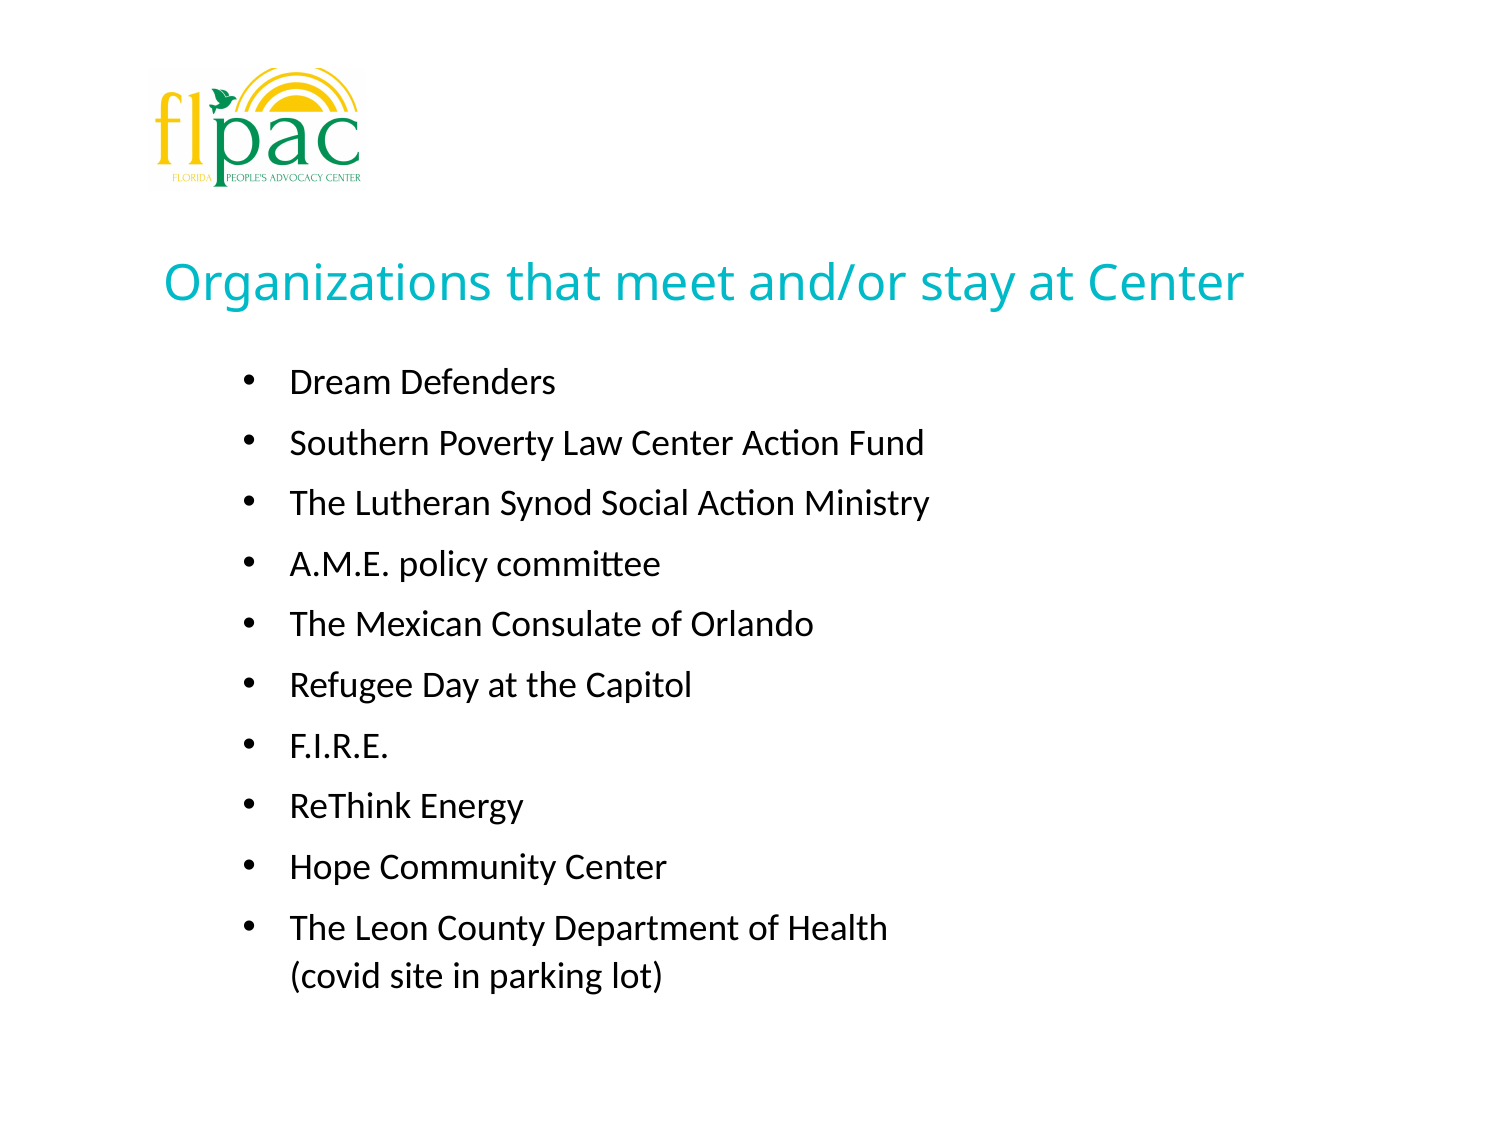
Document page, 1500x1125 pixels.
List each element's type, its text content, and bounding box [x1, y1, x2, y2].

picture [148, 68, 366, 191]
text_box Dream Defenders Southern Poverty Law Center Action Fund The Lutheran Synod Social Action Ministry A.M.E. policy committee The Mexican Consulate of Orlando Refugee Day at the Capitol F.I.R.E. ReThink Energy Hope Community Center The Leon County Department of Health (covid site in parking lot) [227, 403, 979, 1004]
text_box Organizations that meet and/or stay at Center [148, 243, 1380, 403]
